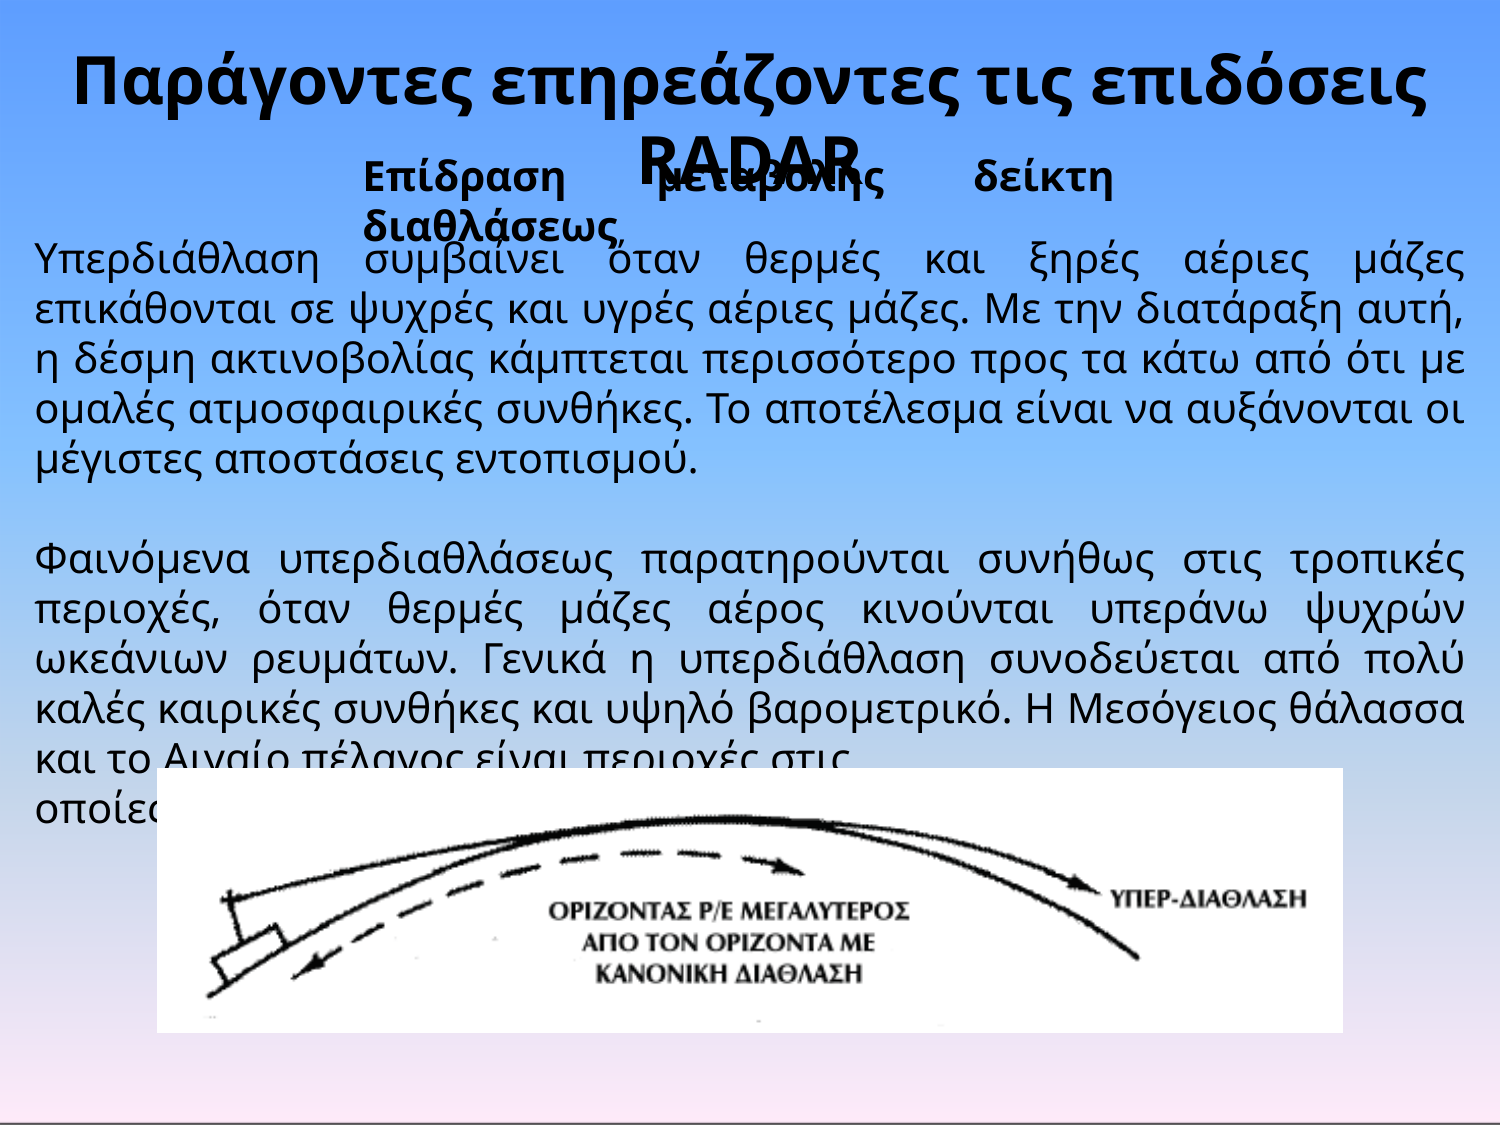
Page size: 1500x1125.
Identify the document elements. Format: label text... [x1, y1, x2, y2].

text_box Υπερδιάθλαση συμβαίνει όταν θερμές και ξηρές αέριες μάζες επικάθονται σε ψυχρές και υγρές αέριες μάζες. Με την διατάραξη αυτή, η δέσμη ακτινοβολίας κάμπτεται περισσότερο προς τα κάτω από ότι με ομαλές ατμοσφαιρικές συνθήκες. Το αποτέλεσμα είναι να αυξάνονται οι μέγιστες αποστάσεις εντοπισμού. Φαινόμενα υπερδιαθλάσεως παρατηρούνται συνήθως στις τροπικές περιοχές, όταν θερμές μάζες αέρος κινούνται υπεράνω ψυχρών ωκεάνιων ρευμάτων. Γενικά η υπερδιάθλαση συνοδεύεται από πολύ καλές καιρικές συνθήκες και υψηλό βαρομετρικό. Η Μεσόγειος θάλασσα και το Αιγαίο πέλαγος είναι περιοχές στις οποίες παρατηρείται έντονα αυτό το φαινόμενο. [34, 232, 1466, 833]
text_box Επίδραση μεταβολής δείκτη διαθλάσεως [362, 149, 1116, 232]
picture [0, 0, 1500, 1125]
title Παράγοντες επηρεάζοντες τις επιδόσεις RADAR [34, 37, 1466, 119]
